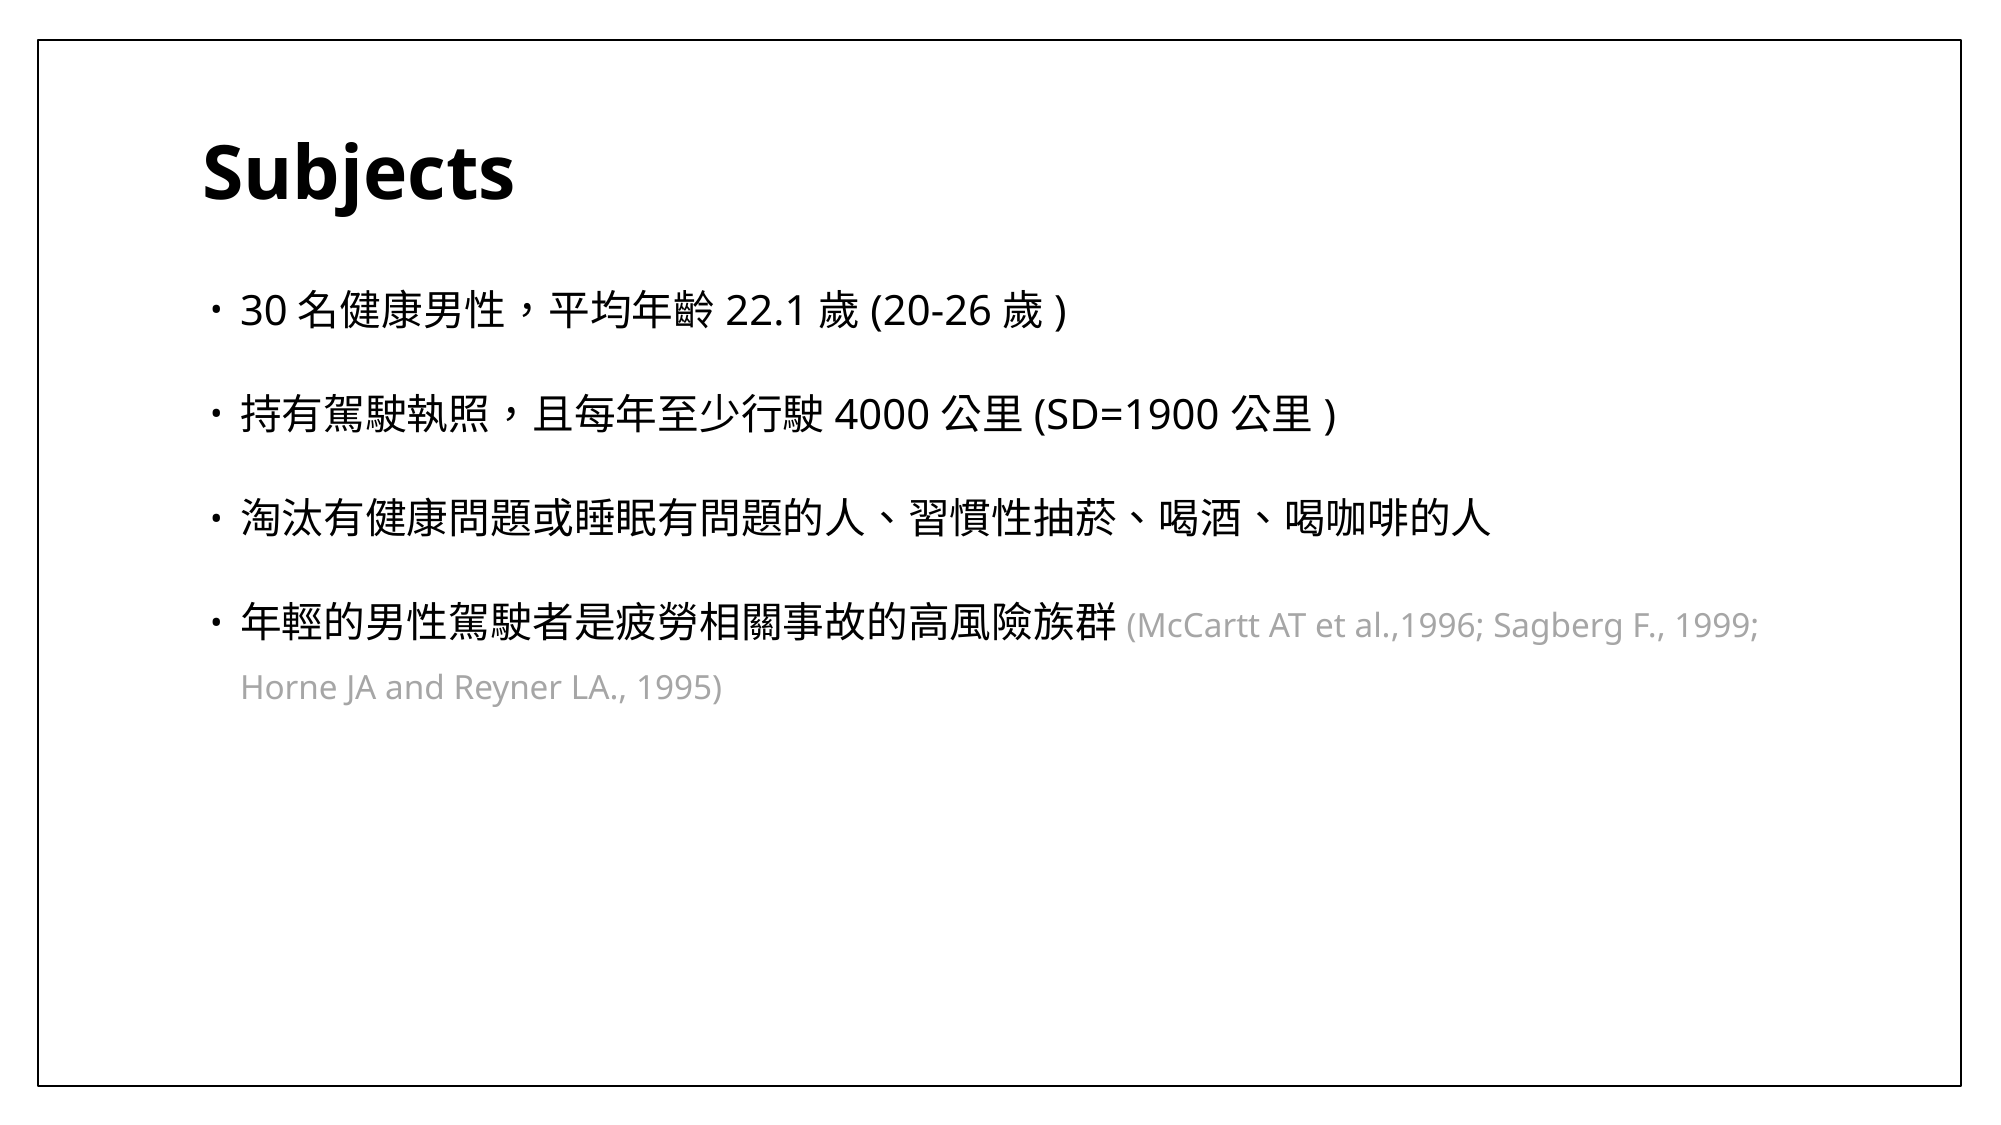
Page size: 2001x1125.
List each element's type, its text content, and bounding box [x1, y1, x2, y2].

list 30名健康男性，平均年齡22.1歲(20-26歲) 持有駕駛執照，且每年至少行駛4000公里(SD=1900公里) 淘汰有健康問題或睡眠有問題的人、習慣性抽菸、喝酒、喝咖啡的人 年輕的男性駕駛者是疲勞相關事故的高風險族群(McCartt AT et al.,1996; Sagberg F., 1999; Horne JA and Reyner LA., 1995) [187, 251, 1808, 1000]
title Subjects [187, 99, 1808, 251]
